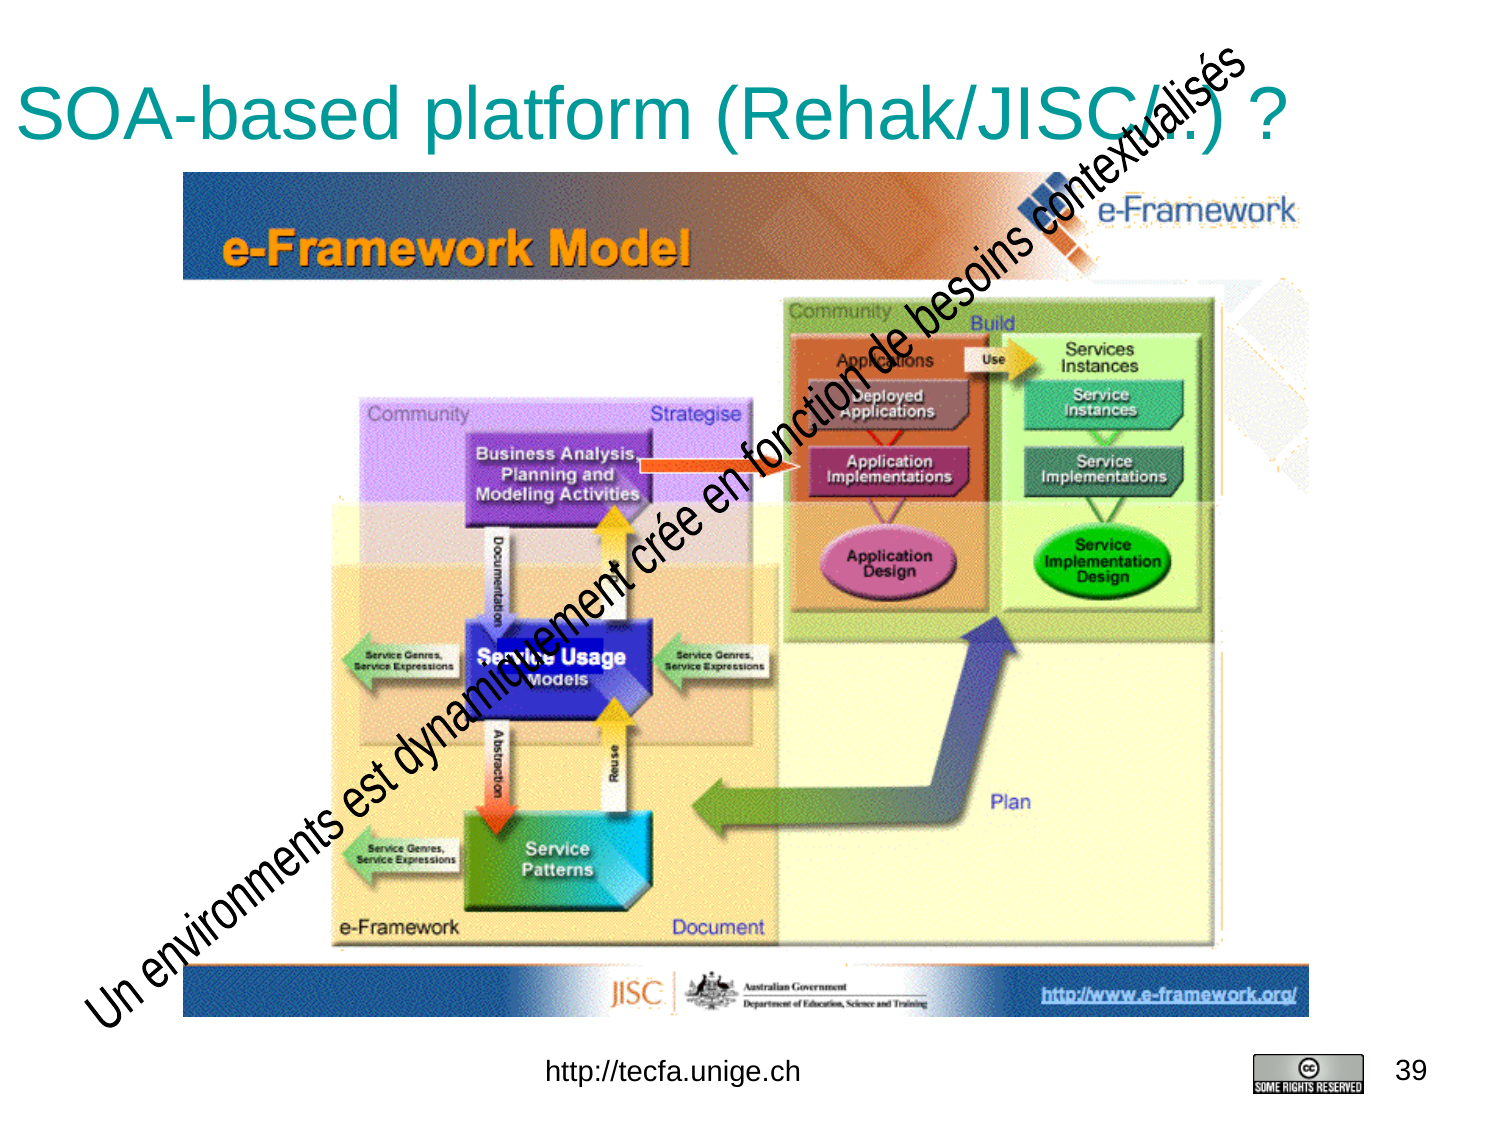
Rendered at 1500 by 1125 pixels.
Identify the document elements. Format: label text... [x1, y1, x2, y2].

title SOA-based platform (Rehak/JISC/..) ? [0, 42, 1459, 176]
picture [182, 172, 1309, 1017]
picture [1253, 1054, 1364, 1094]
